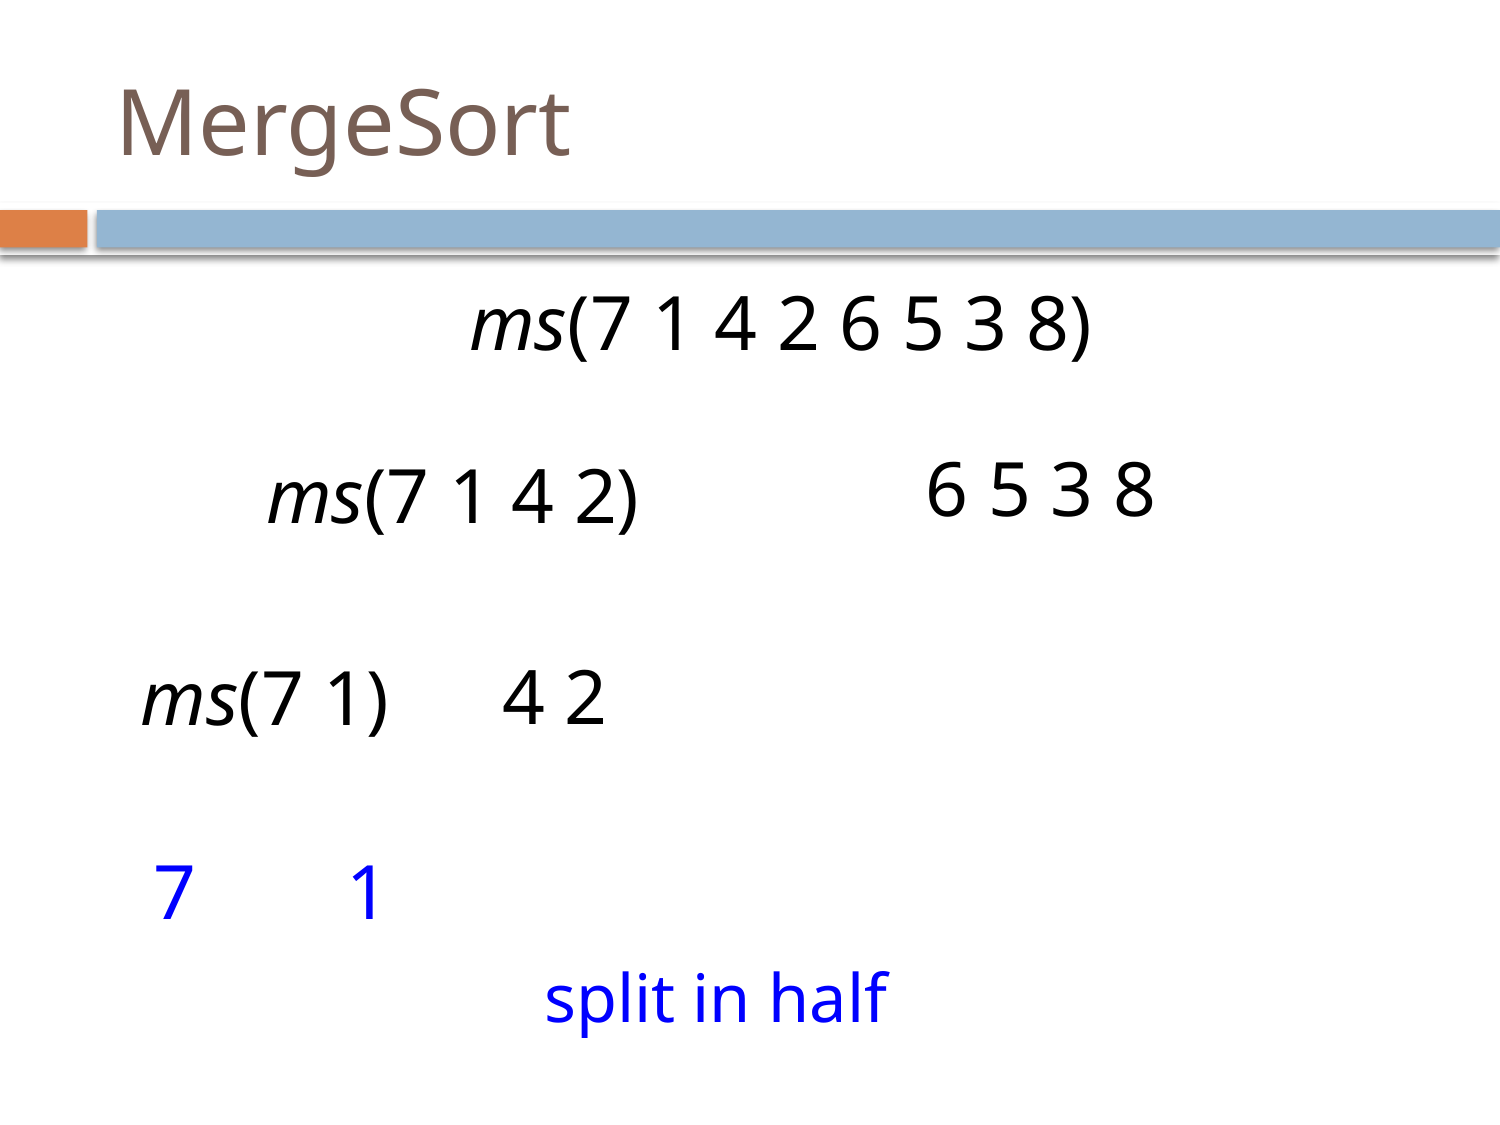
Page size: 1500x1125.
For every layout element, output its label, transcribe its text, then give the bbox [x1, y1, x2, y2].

text_box 4 2 [487, 641, 623, 747]
text_box ms(7 1) [125, 642, 404, 748]
text_box split in half [529, 948, 903, 1043]
text_box ms(7 1 4 2 6 5 3 8) [454, 267, 1108, 373]
text_box 7 [138, 837, 212, 942]
text_box 1 [331, 837, 405, 942]
text_box ms(7 1 4 2) [251, 441, 655, 547]
title MergeSort [100, 37, 1438, 200]
text_box 6 5 3 8 [911, 434, 1172, 540]
